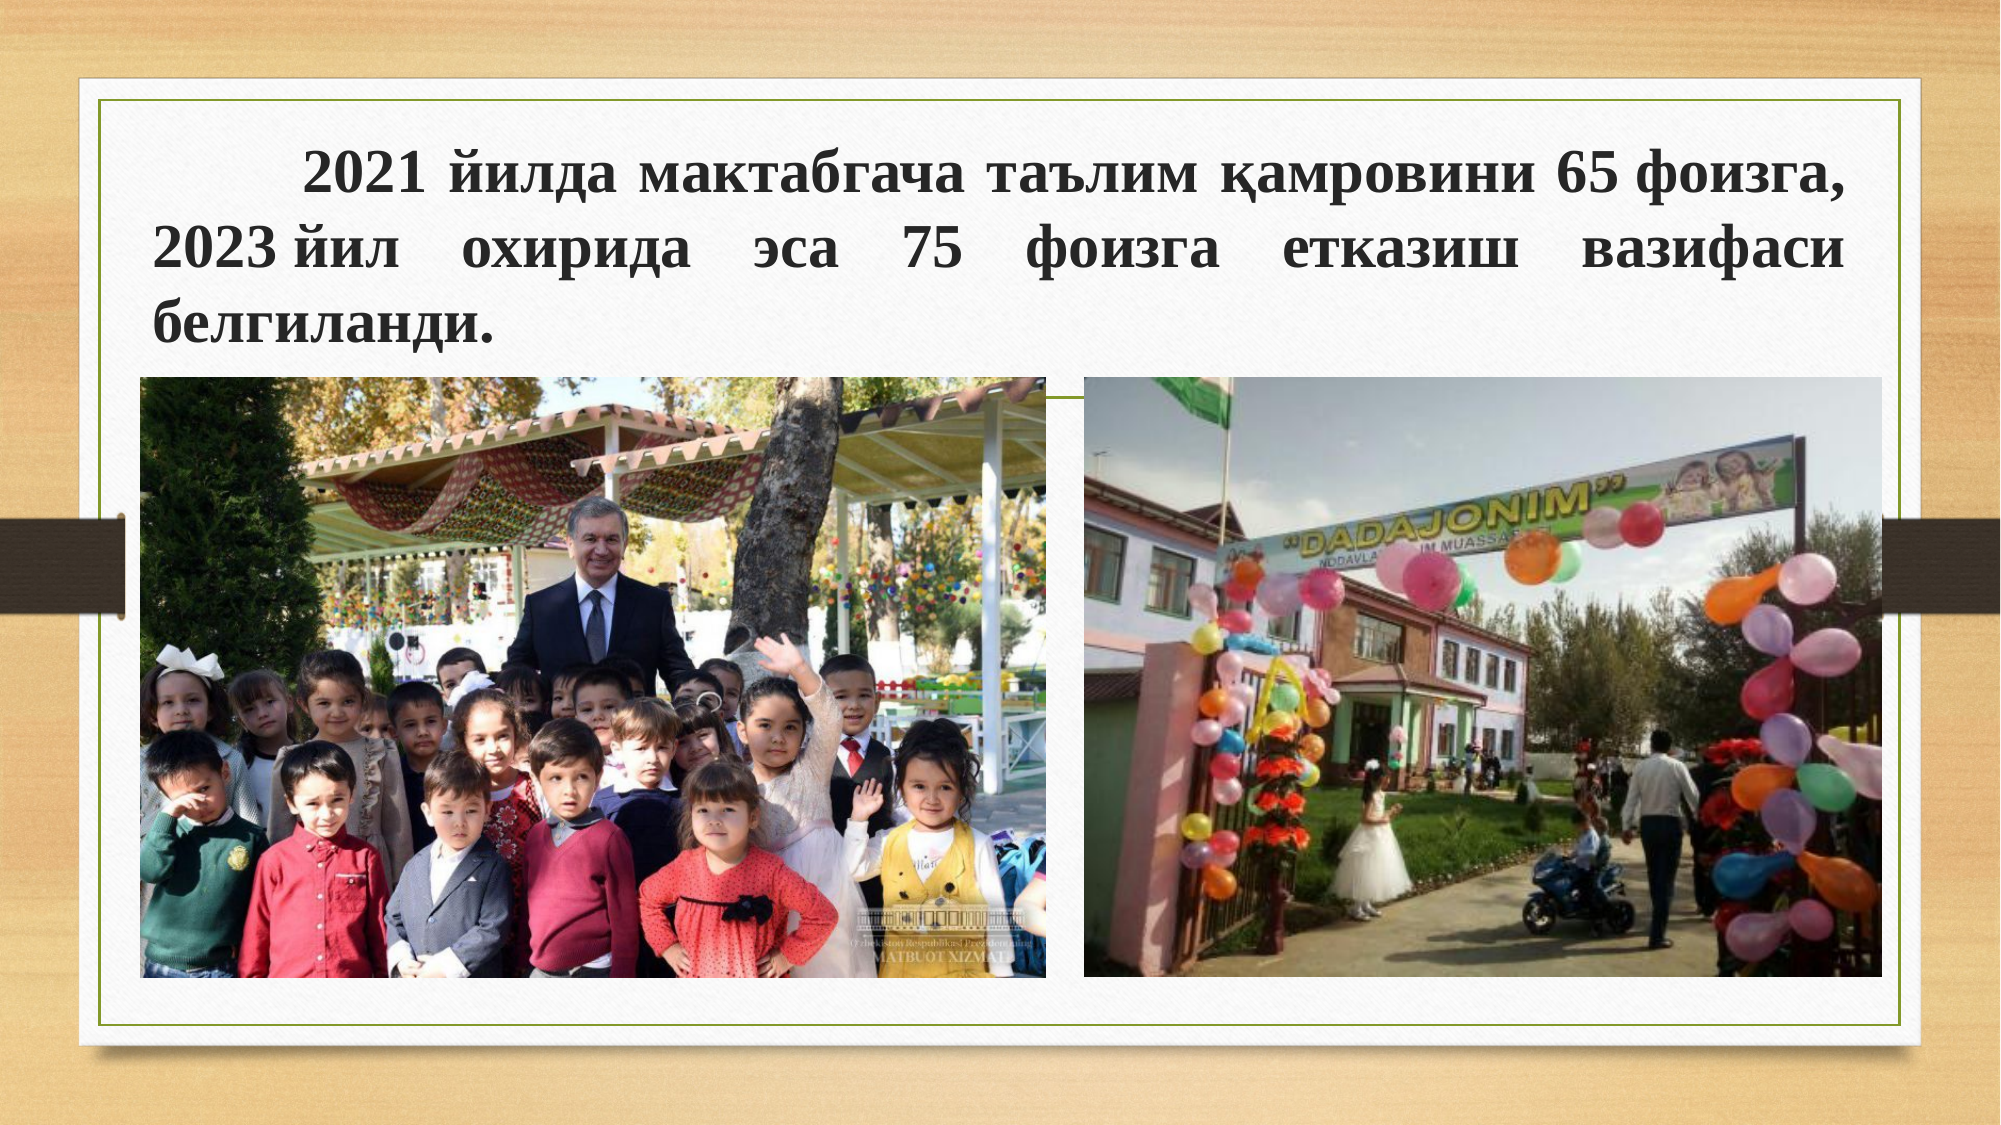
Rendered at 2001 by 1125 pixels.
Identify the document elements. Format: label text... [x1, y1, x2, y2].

picture [0, 0, 2001, 1125]
list 2021 йилда мактабгача таълим қамровини 65 фоизга, 2023 йил охирида эса 75 фоизга етказиш вазифаси белгиланди. [137, 122, 1863, 1014]
